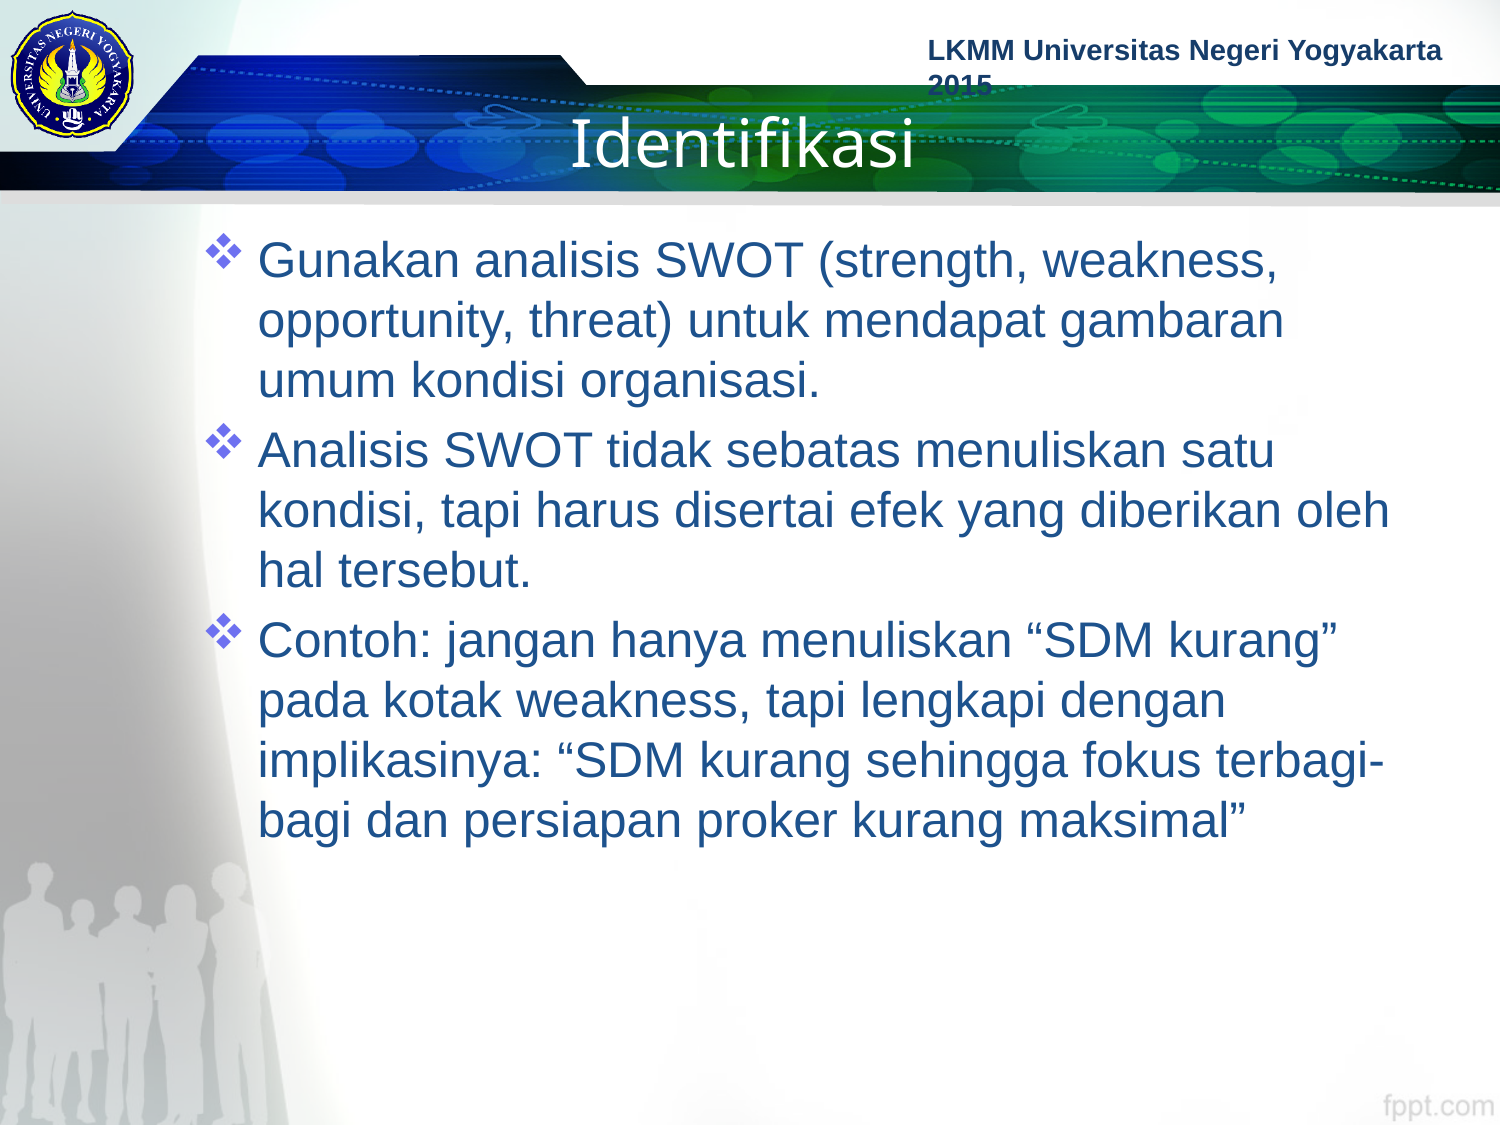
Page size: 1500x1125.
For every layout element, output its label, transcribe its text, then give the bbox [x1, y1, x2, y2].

title Identifikasi [99, 95, 1388, 188]
picture [971, 85, 987, 95]
picture [933, 85, 948, 95]
picture [10, 10, 134, 138]
picture [0, 85, 1500, 193]
picture [948, 85, 954, 92]
picture [164, 55, 934, 95]
list Gunakan analisis SWOT (strength, weakness, opportunity, threat) untuk mendapat gambaran umum kondisi organisasi. Analisis SWOT tidak sebatas menuliskan satu kondisi, tapi harus disertai efek yang diberikan oleh hal tersebut. Contoh: jangan hanya menuliskan “SDM kurang” pada kotak weakness, tapi lengkapi dengan implikasinya: “SDM kurang sehingga fokus terbagi-bagi dan persiapan proker kurang maksimal” [186, 220, 1425, 1063]
picture [954, 85, 967, 95]
